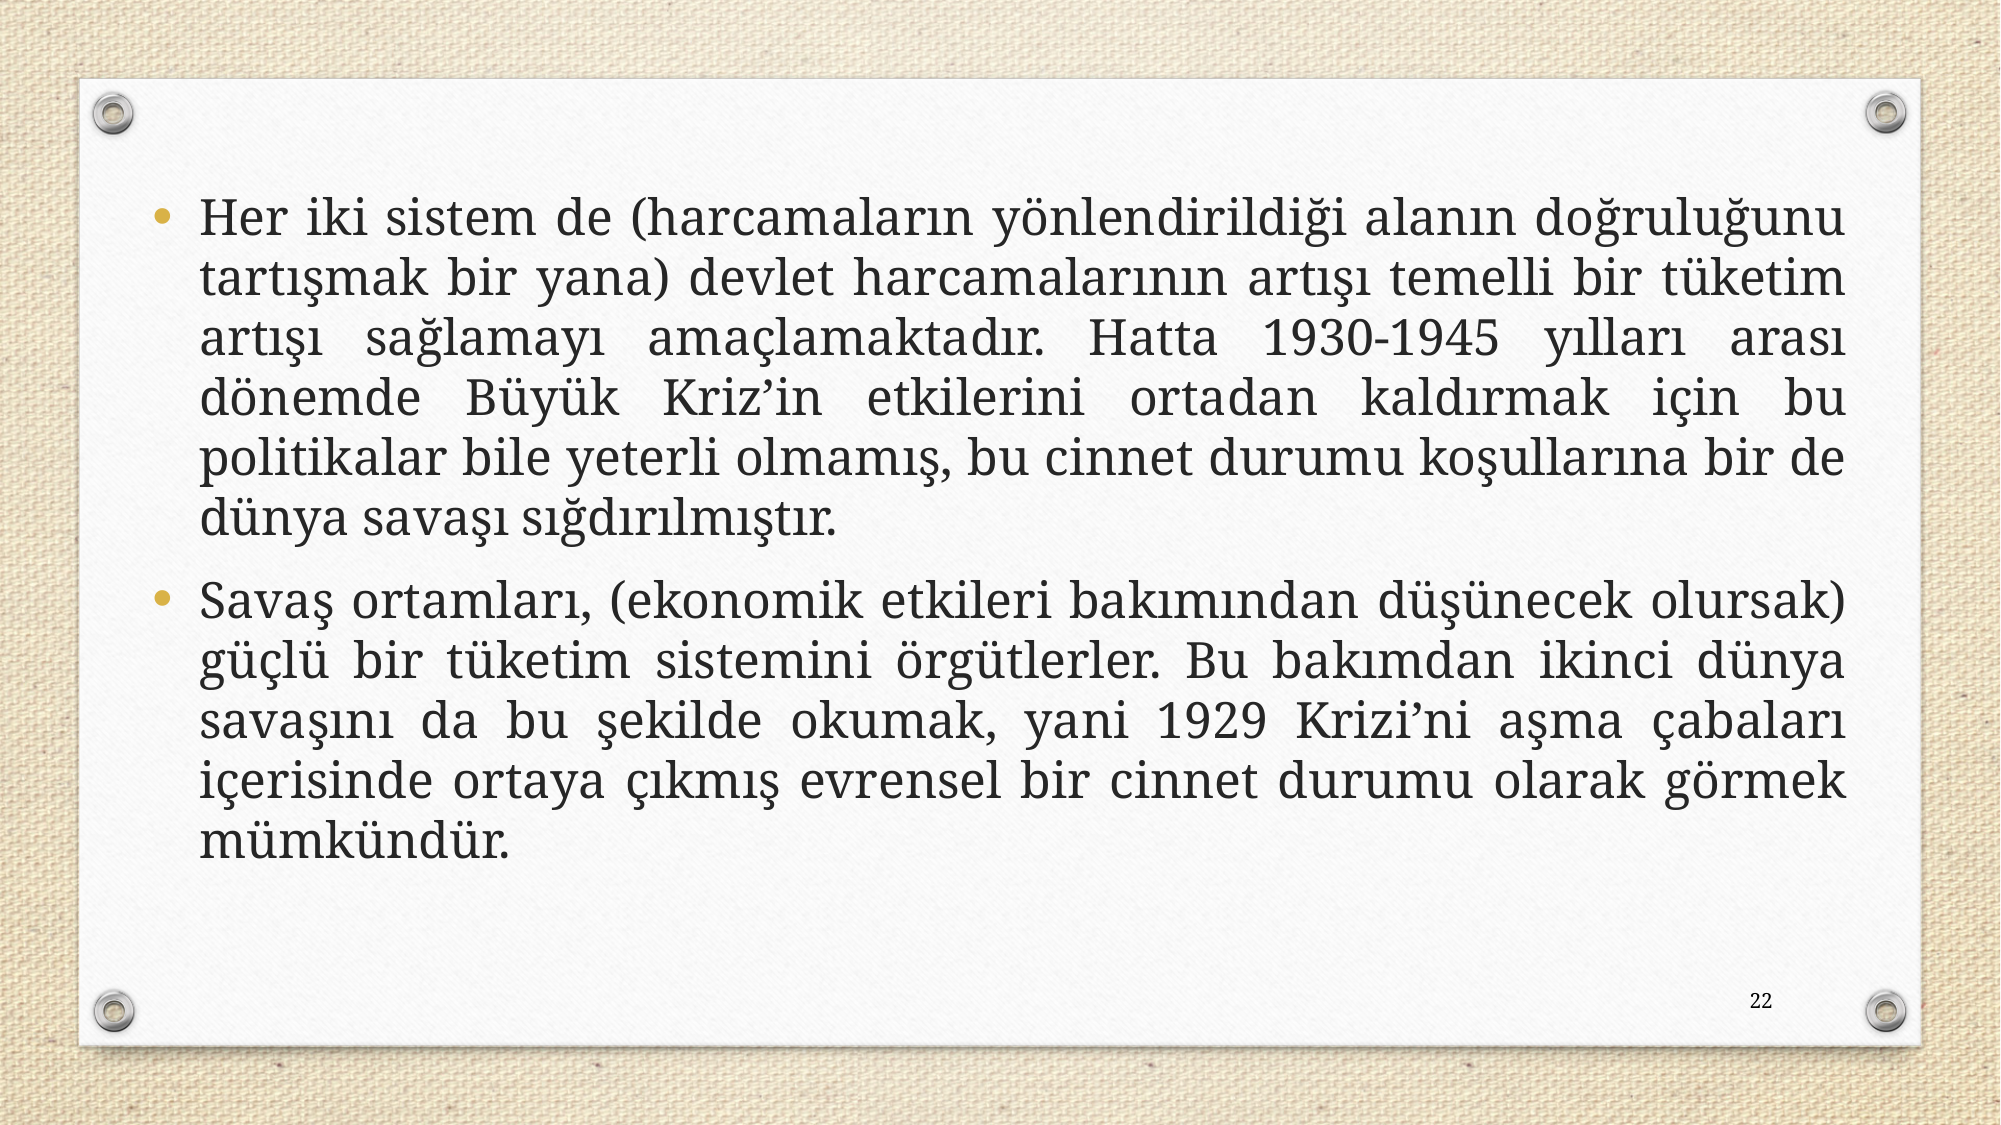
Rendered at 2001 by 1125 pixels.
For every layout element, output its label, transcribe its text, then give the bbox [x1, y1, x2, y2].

slide_number 22 [1698, 979, 1788, 1025]
list Her iki sistem de (harcamaların yönlendirildiği alanın doğruluğunu tartışmak bir yana) devlet harcamalarının artışı temelli bir tüketim artışı sağlamayı amaçlamaktadır. Hatta 1930-1945 yılları arası dönemde Büyük Kriz’in etkilerini ortadan kaldırmak için bu politikalar bile yeterli olmamış, bu cinnet durumu koşullarına bir de dünya savaşı sığdırılmıştır. Savaş ortamları, (ekonomik etkileri bakımından düşünecek olursak) güçlü bir tüketim sistemini örgütlerler. Bu bakımdan ikinci dünya savaşını da bu şekilde okumak, yani 1929 Krizi’ni aşma çabaları içerisinde ortaya çıkmış evrensel bir cinnet durumu olarak görmek mümkündür. [137, 95, 1863, 1014]
picture [0, 0, 2001, 1125]
